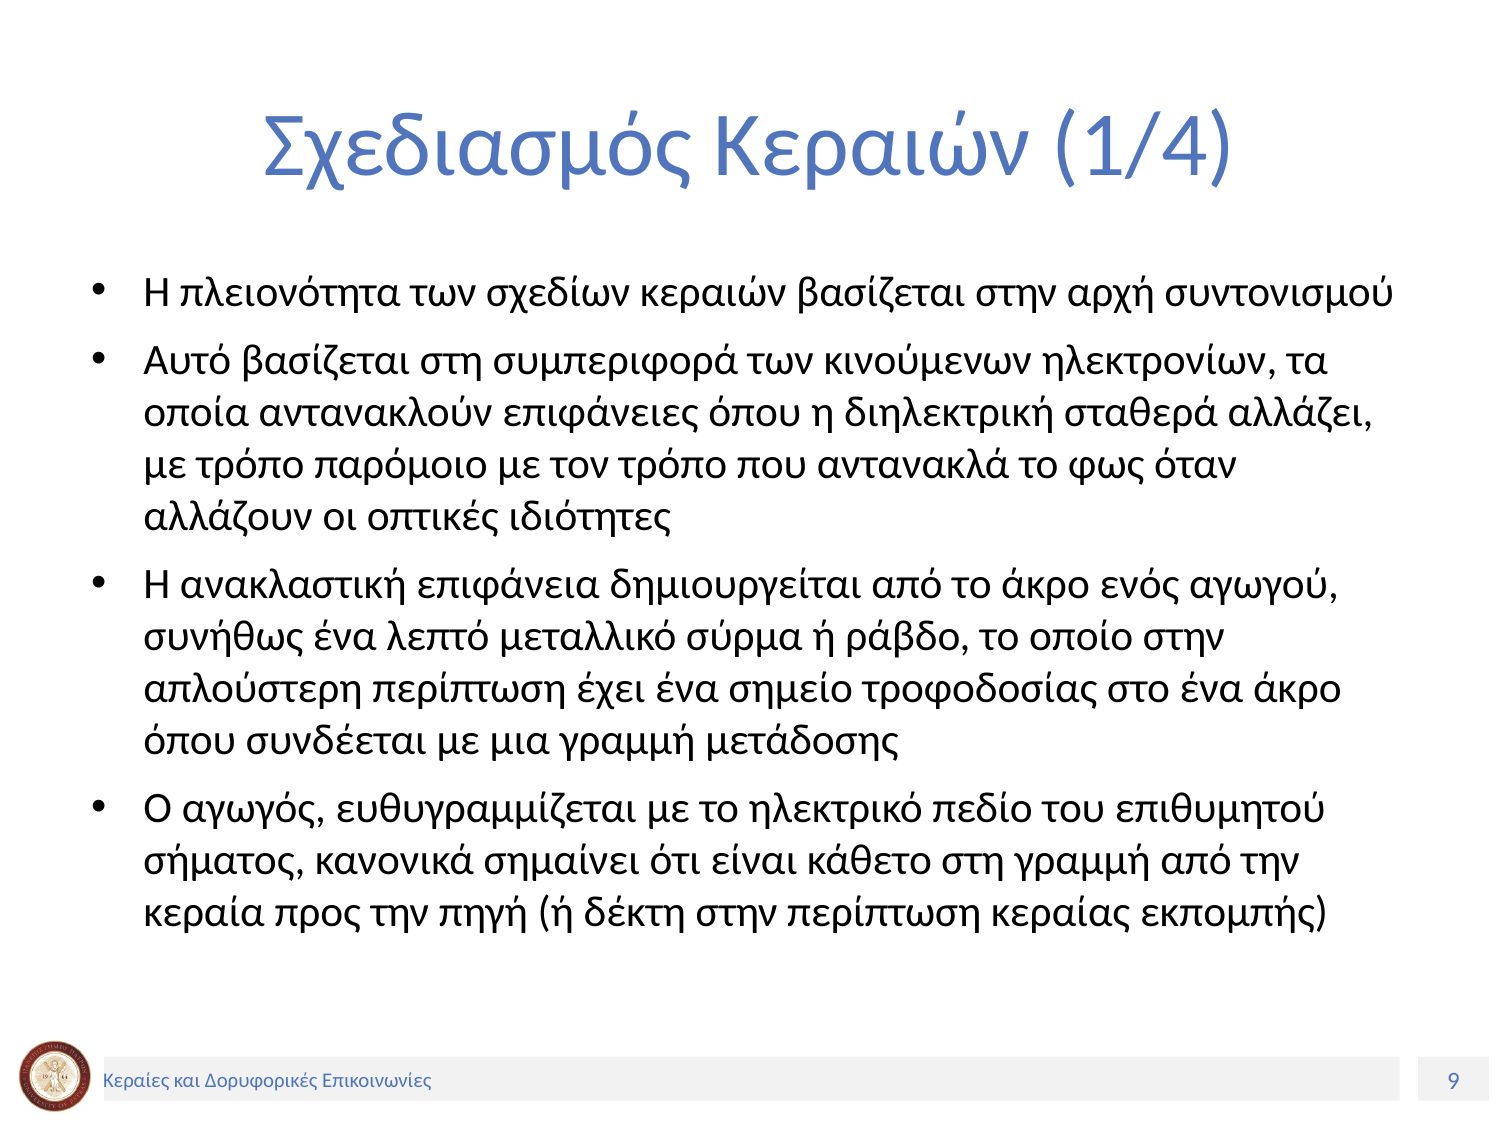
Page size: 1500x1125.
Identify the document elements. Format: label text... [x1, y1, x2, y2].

list Η πλειονότητα των σχεδίων κεραιών βασίζεται στην αρχή συντονισμού Αυτό βασίζεται στη συμπεριφορά των κινούμενων ηλεκτρονίων, τα οποία αντανακλούν επιφάνειες όπου η διηλεκτρική σταθερά αλλάζει, με τρόπο παρόμοιο με τον τρόπο που αντανακλά το φως όταν αλλάζουν οι οπτικές ιδιότητες Η ανακλαστική επιφάνεια δημιουργείται από το άκρο ενός αγωγού, συνήθως ένα λεπτό μεταλλικό σύρμα ή ράβδο, το οποίο στην απλούστερη περίπτωση έχει ένα σημείο τροφοδοσίας στο ένα άκρο όπου συνδέεται με μια γραμμή μετάδοσης Ο αγωγός, ευθυγραμμίζεται με το ηλεκτρικό πεδίο του επιθυμητού σήματος, κανονικά σημαίνει ότι είναι κάθετο στη γραμμή από την κεραία προς την πηγή (ή δέκτη στην περίπτωση κεραίας εκπομπής) [76, 255, 1427, 998]
picture [5, 1027, 104, 1125]
title Σχεδιασμός Κεραιών (1/4) [75, 45, 1425, 233]
